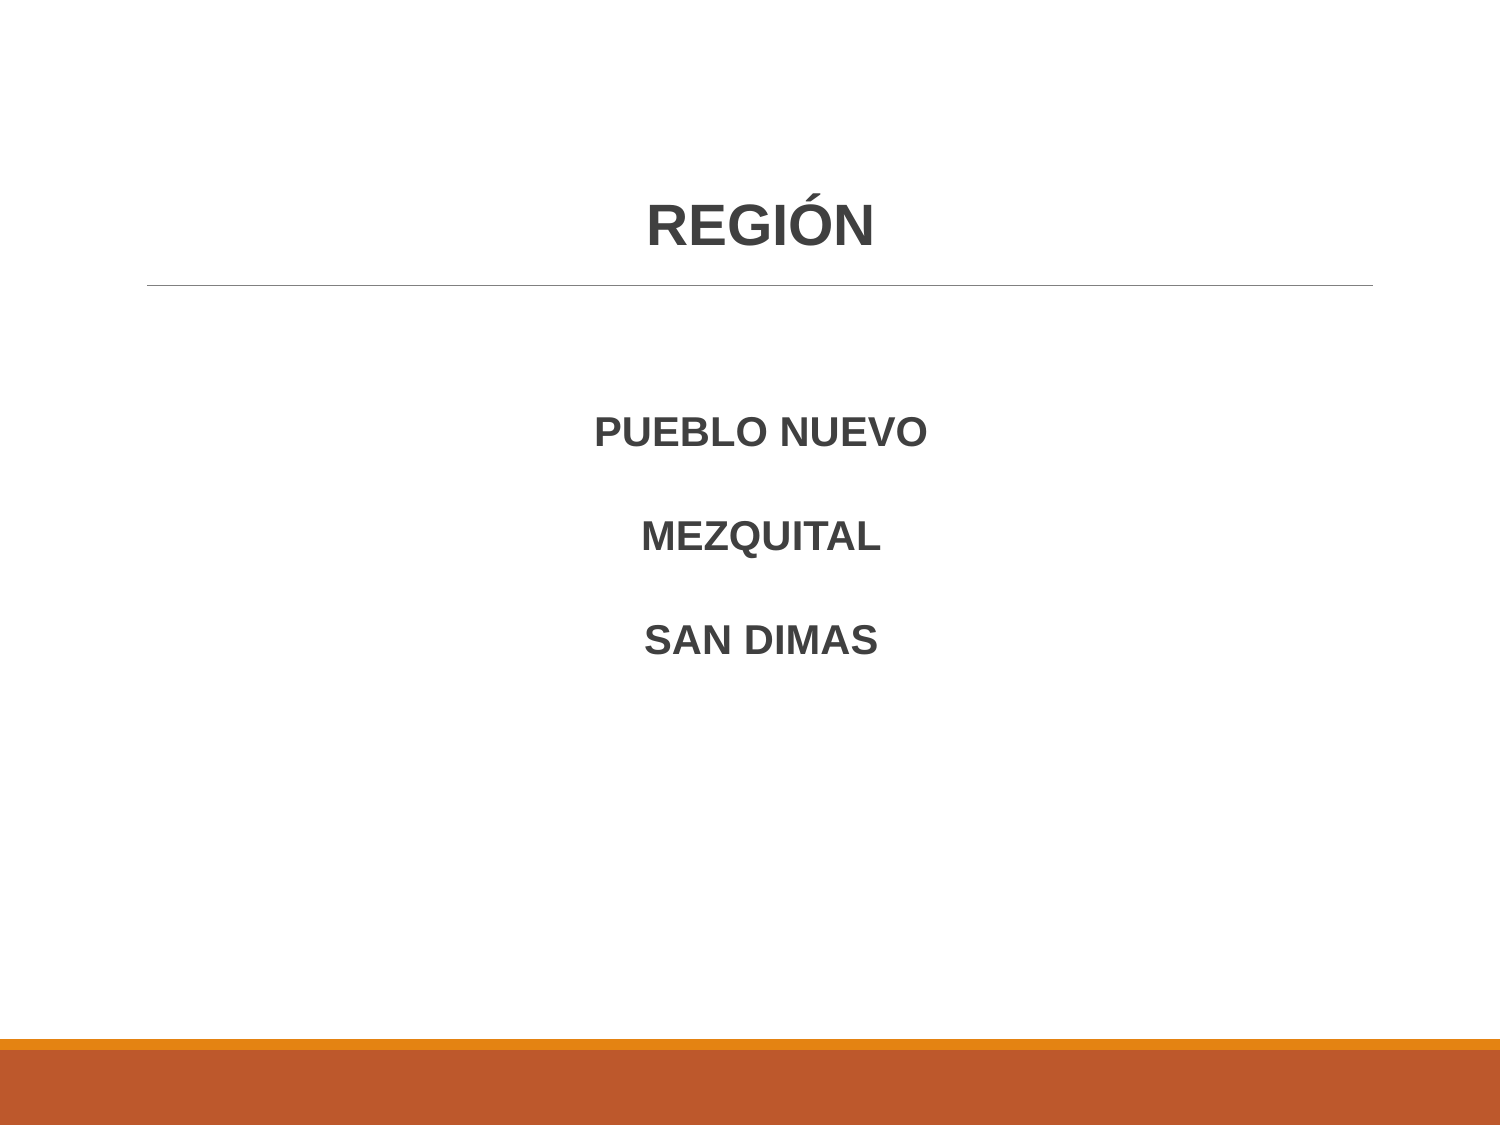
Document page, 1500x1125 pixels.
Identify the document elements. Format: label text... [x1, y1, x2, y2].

list REGIÓN PUEBLO NUEVO MEZQUITAL SAN DIMAS [135, 113, 1373, 963]
